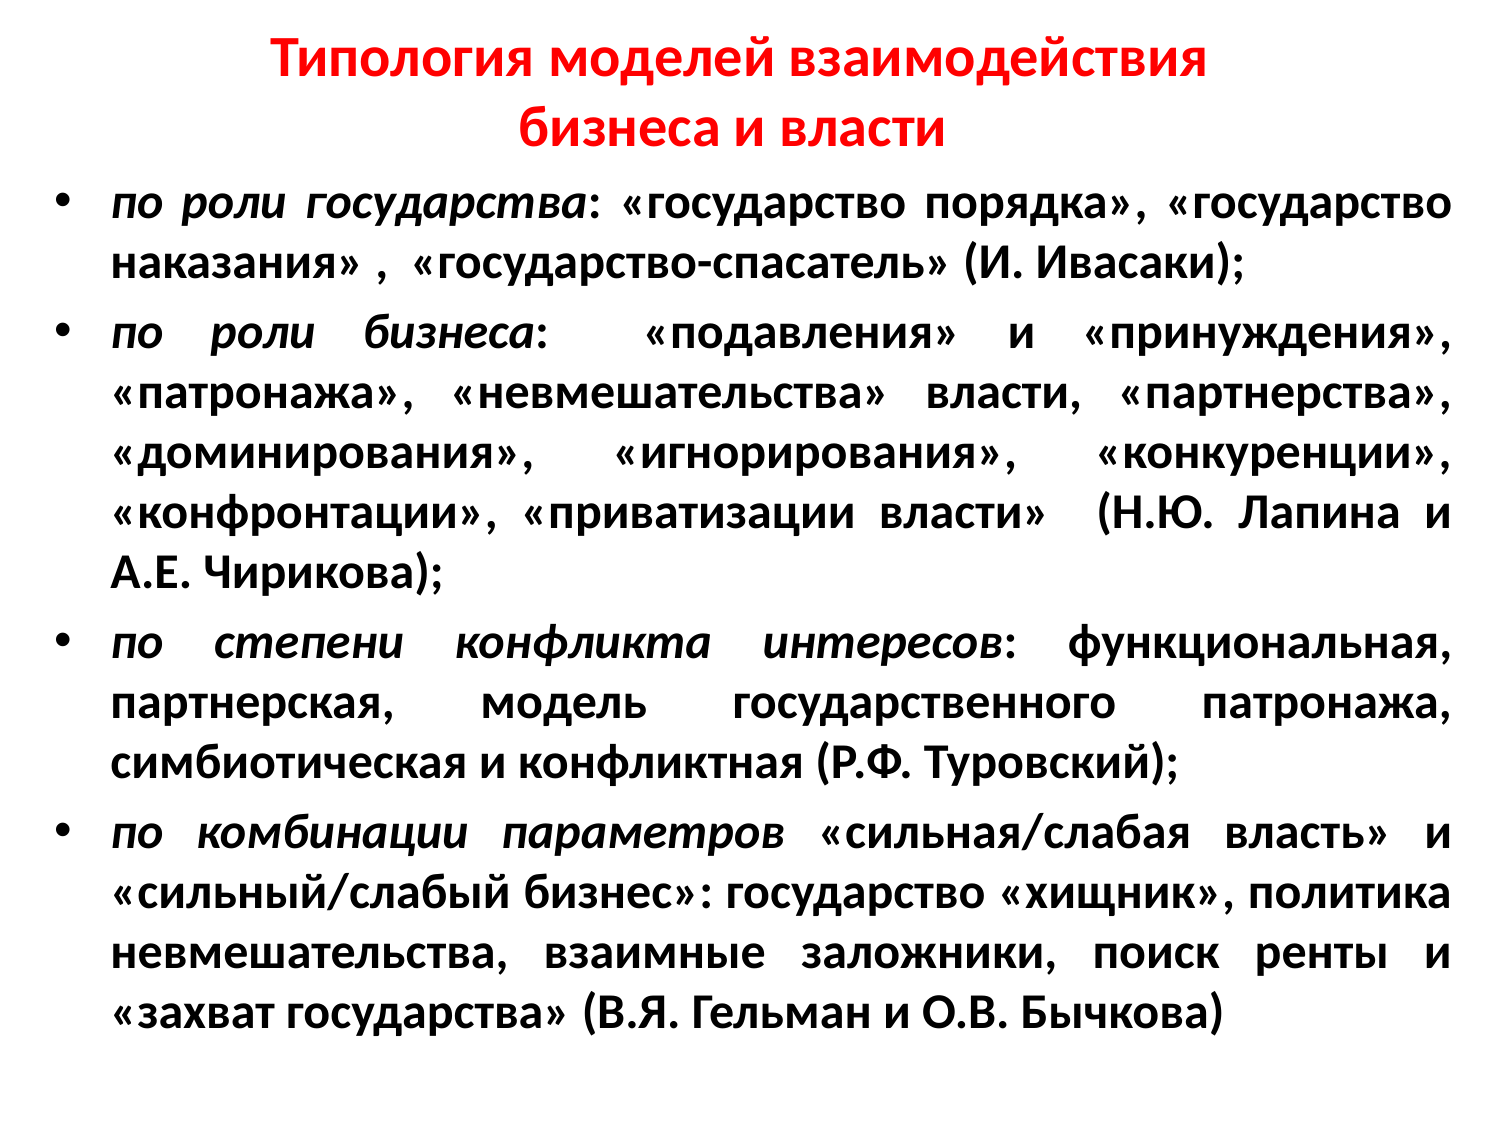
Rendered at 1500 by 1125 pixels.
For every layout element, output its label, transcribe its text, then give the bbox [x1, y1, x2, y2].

list по роли государства: «государство порядка», «государство наказания» , «государство-спасатель» (И. Ивасаки); по роли бизнеса: «подавления» и «принуждения», «патронажа», «невмешательства» власти, «партнерства», «доминирования», «игнорирования», «конкуренции», «конфронтации», «приватизации власти» (Н.Ю. Лапина и А.Е. Чирикова); по степени конфликта интересов: функциональная, партнерская, модель государственного патронажа, симбиотическая и конфликтная (Р.Ф. Туровский); по комбинации параметров «сильная/слабая власть» и «сильный/слабый бизнес»: государство «хищник», политика невмешательства, взаимные заложники, поиск ренты и «захват государства» (В.Я. Гельман и О.В. Бычкова) [38, 161, 1468, 1044]
title Типология моделей взаимодействия бизнеса и власти [183, 27, 1283, 148]
